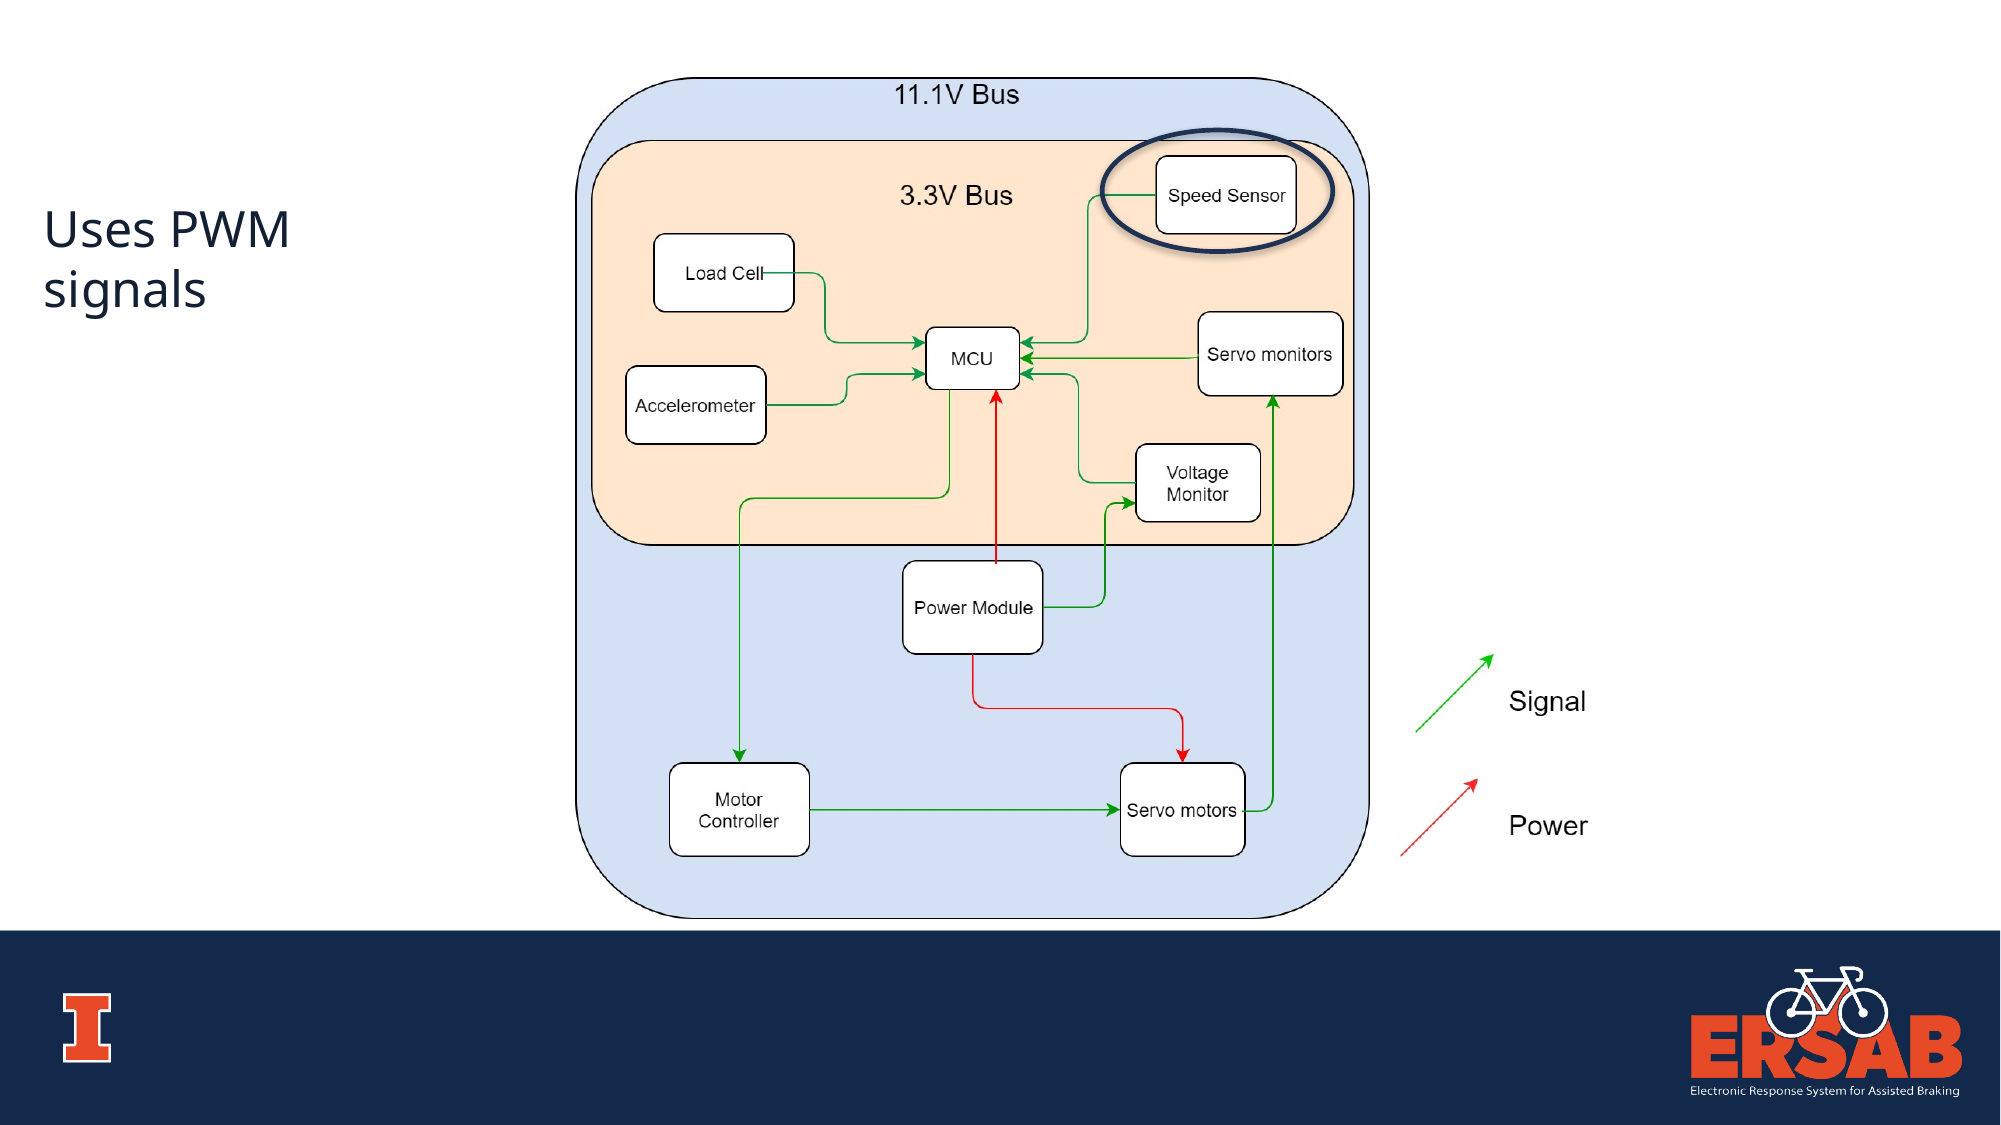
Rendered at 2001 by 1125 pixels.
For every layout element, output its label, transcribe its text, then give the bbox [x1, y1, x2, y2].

text_box Uses PWM signals [28, 190, 479, 326]
picture [0, 0, 2001, 1125]
